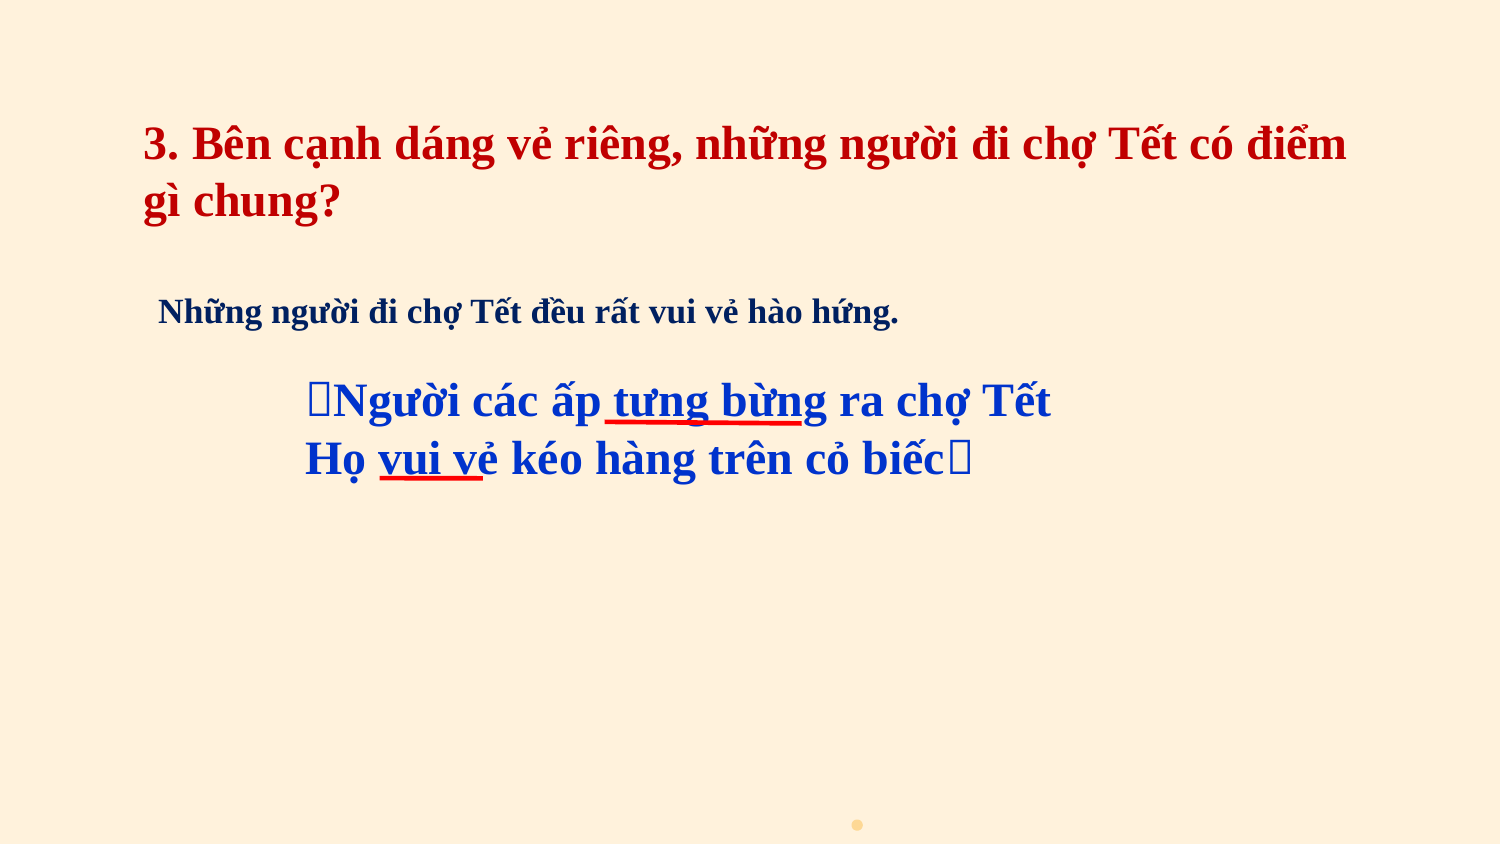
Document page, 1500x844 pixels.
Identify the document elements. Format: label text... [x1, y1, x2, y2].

text_box Những người đi chợ Tết đều rất vui vẻ hào hứng. [143, 230, 1407, 389]
text_box Người các ấp tưng bừng ra chợ Tết Họ vui vẻ kéo hàng trên cỏ biếc [139, 296, 1404, 625]
title 3. Bên cạnh dáng vẻ riêng, những người đi chợ Tết có điểm gì chung? [129, 96, 1393, 539]
